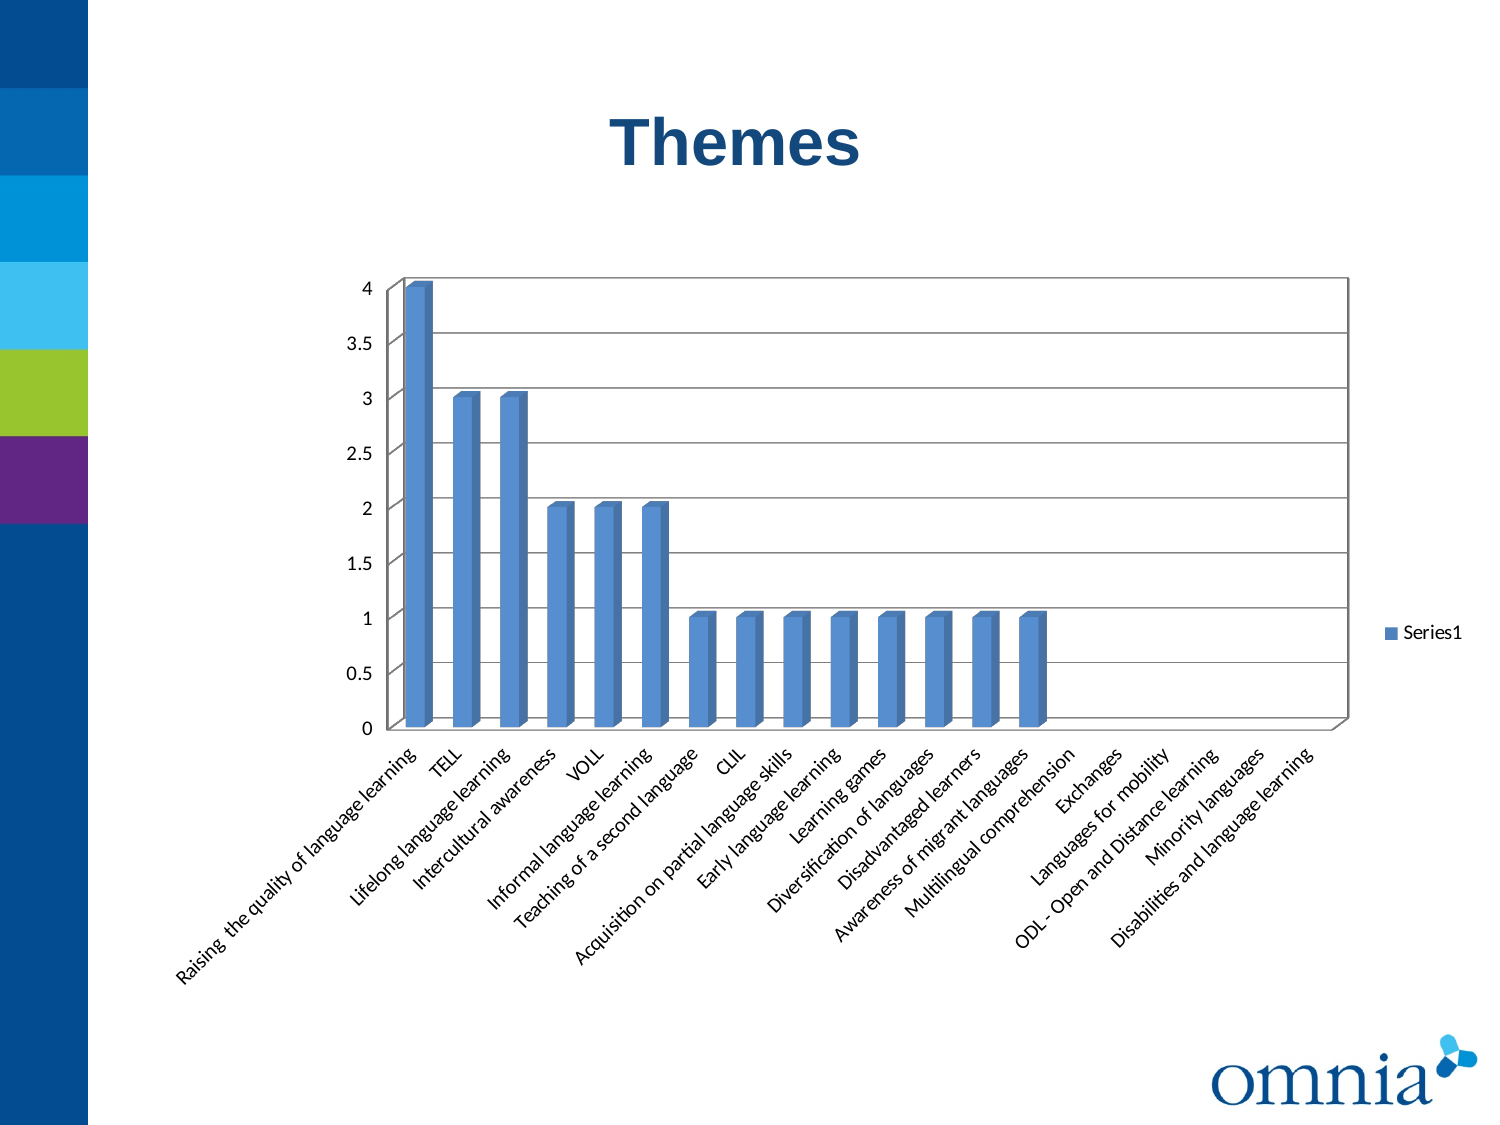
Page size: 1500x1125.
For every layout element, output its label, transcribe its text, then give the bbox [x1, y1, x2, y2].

picture [0, 263, 88, 1125]
picture [0, 0, 88, 175]
picture [1210, 1034, 1478, 1106]
title Themes [144, 45, 1483, 233]
chart [144, 262, 1483, 1006]
